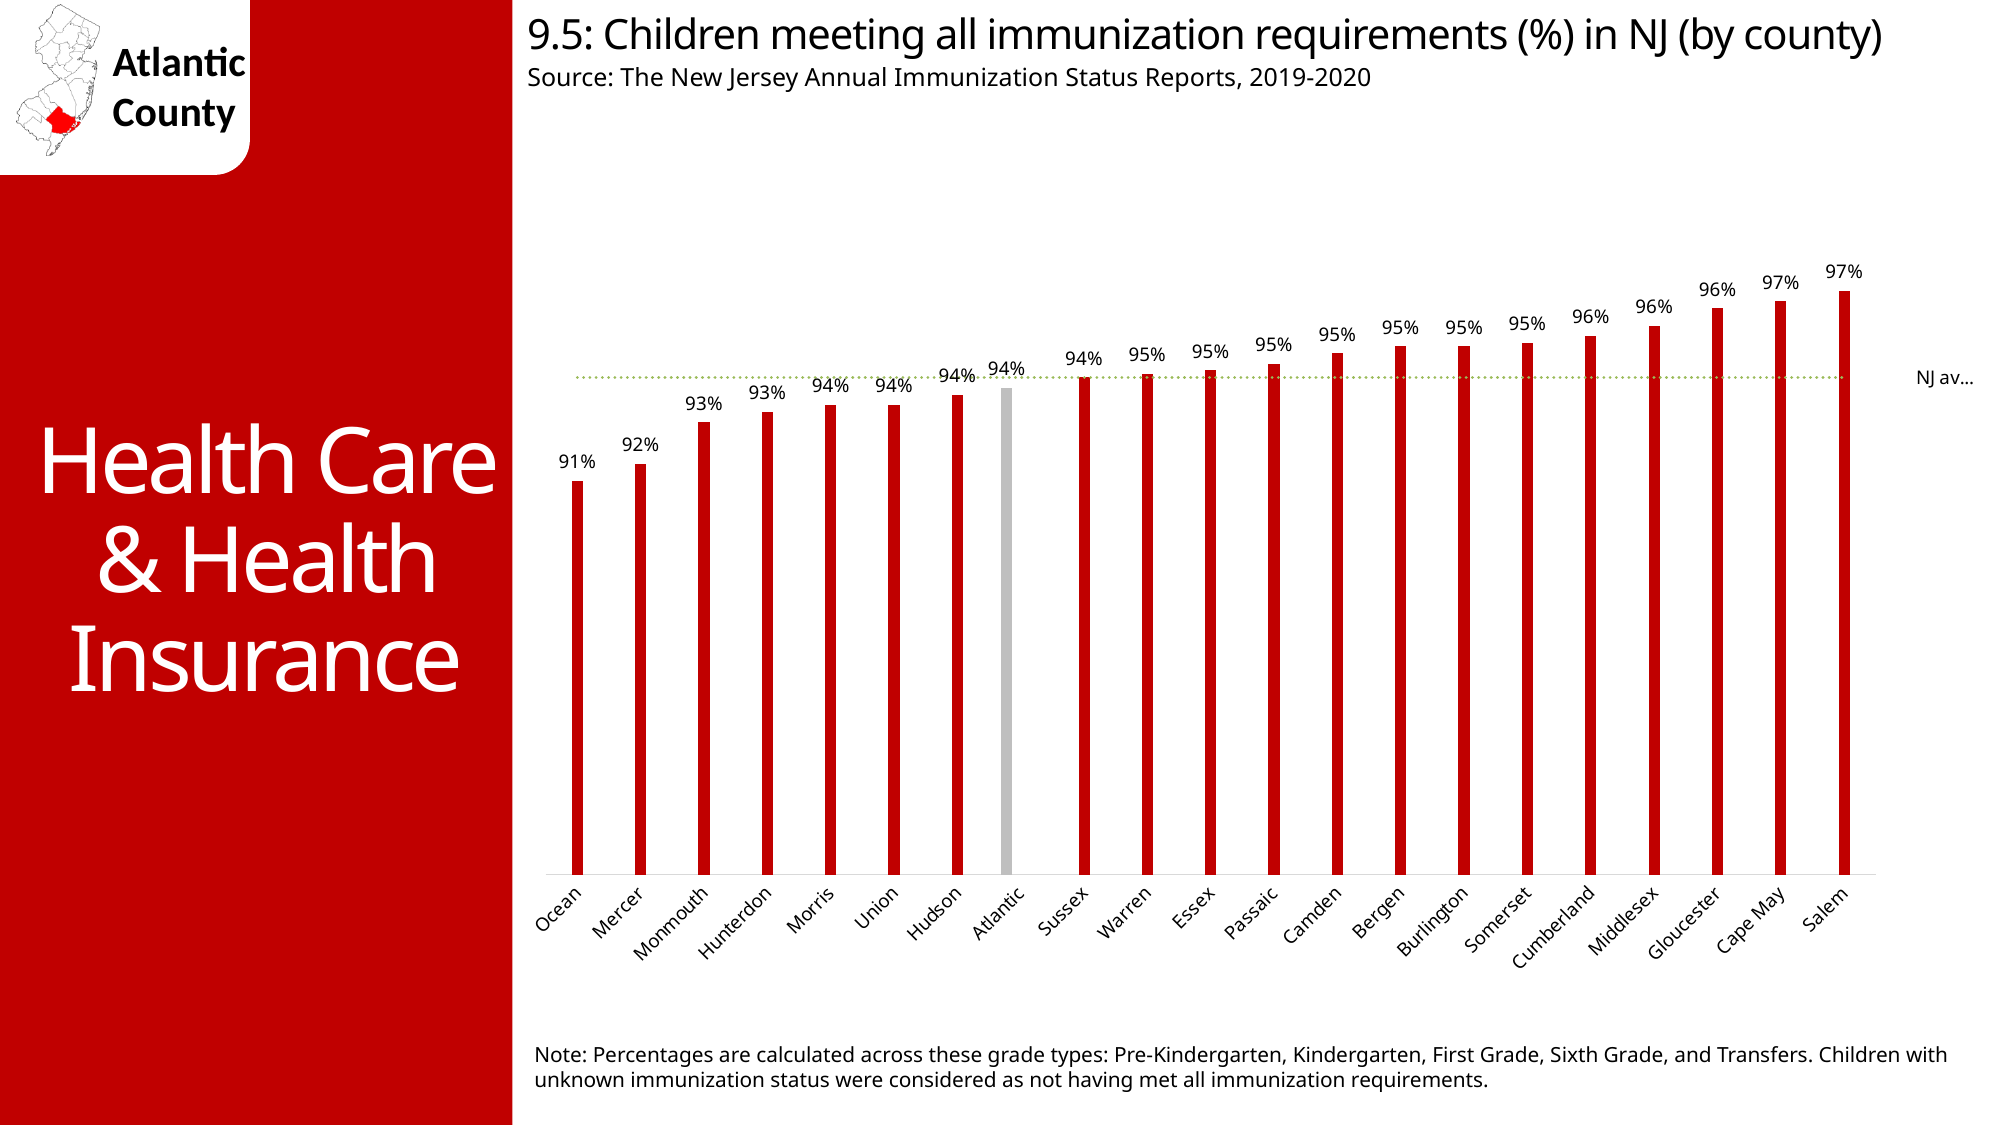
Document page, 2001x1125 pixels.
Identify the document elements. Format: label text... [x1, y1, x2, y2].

text_box 9.5: Children meeting all immunization requirements (%) in NJ (by county) [512, 0, 1992, 65]
text_box Source: The New Jersey Annual Immunization Status Reports, 2019-2020 [512, 54, 1891, 100]
chart [519, 127, 1992, 1040]
picture [16, 4, 100, 112]
text_box Health Care & Health Insurance [0, 112, 533, 1013]
text_box Note: Percentages are calculated across these grade types: Pre-Kindergarten, Kindergarten, First Grade, Sixth Grade, and Transfers. Children with unknown immunization status were considered as not having met all immunization requirements. [519, 1034, 1999, 1100]
